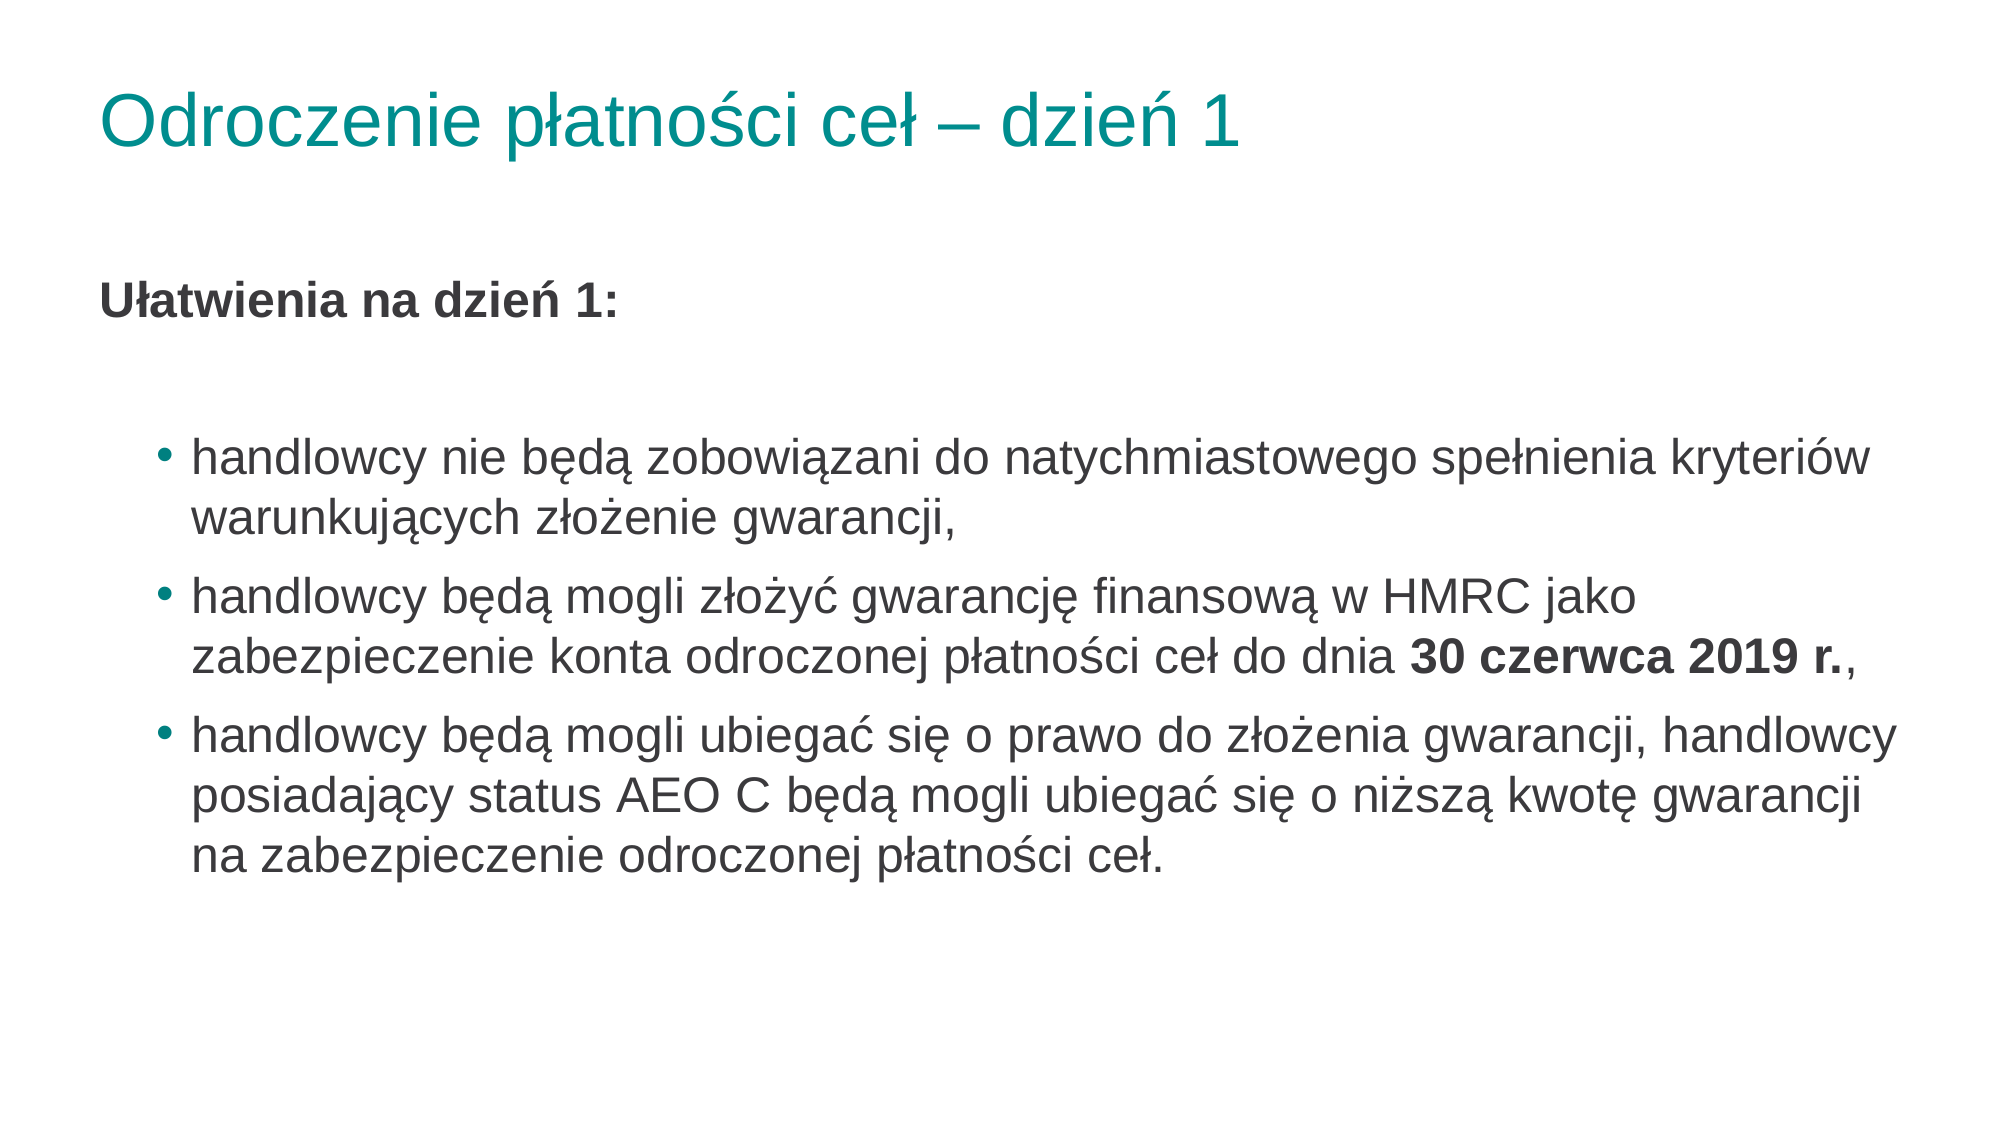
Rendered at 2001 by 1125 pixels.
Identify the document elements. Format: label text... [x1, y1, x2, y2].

title Odroczenie płatności ceł – dzień 1 [99, 78, 1900, 215]
list Ułatwienia na dzień 1: handlowcy nie będą zobowiązani do natychmiastowego spełnienia kryteriów warunkujących złożenie gwarancji, handlowcy będą mogli złożyć gwarancję finansową w HMRC jako zabezpieczenie konta odroczonej płatności ceł do dnia 30 czerwca 2019 r., handlowcy będą mogli ubiegać się o prawo do złożenia gwarancji, handlowcy posiadający status AEO C będą mogli ubiegać się o niższą kwotę gwarancji na zabezpieczenie odroczonej płatności ceł. [100, 267, 1901, 915]
